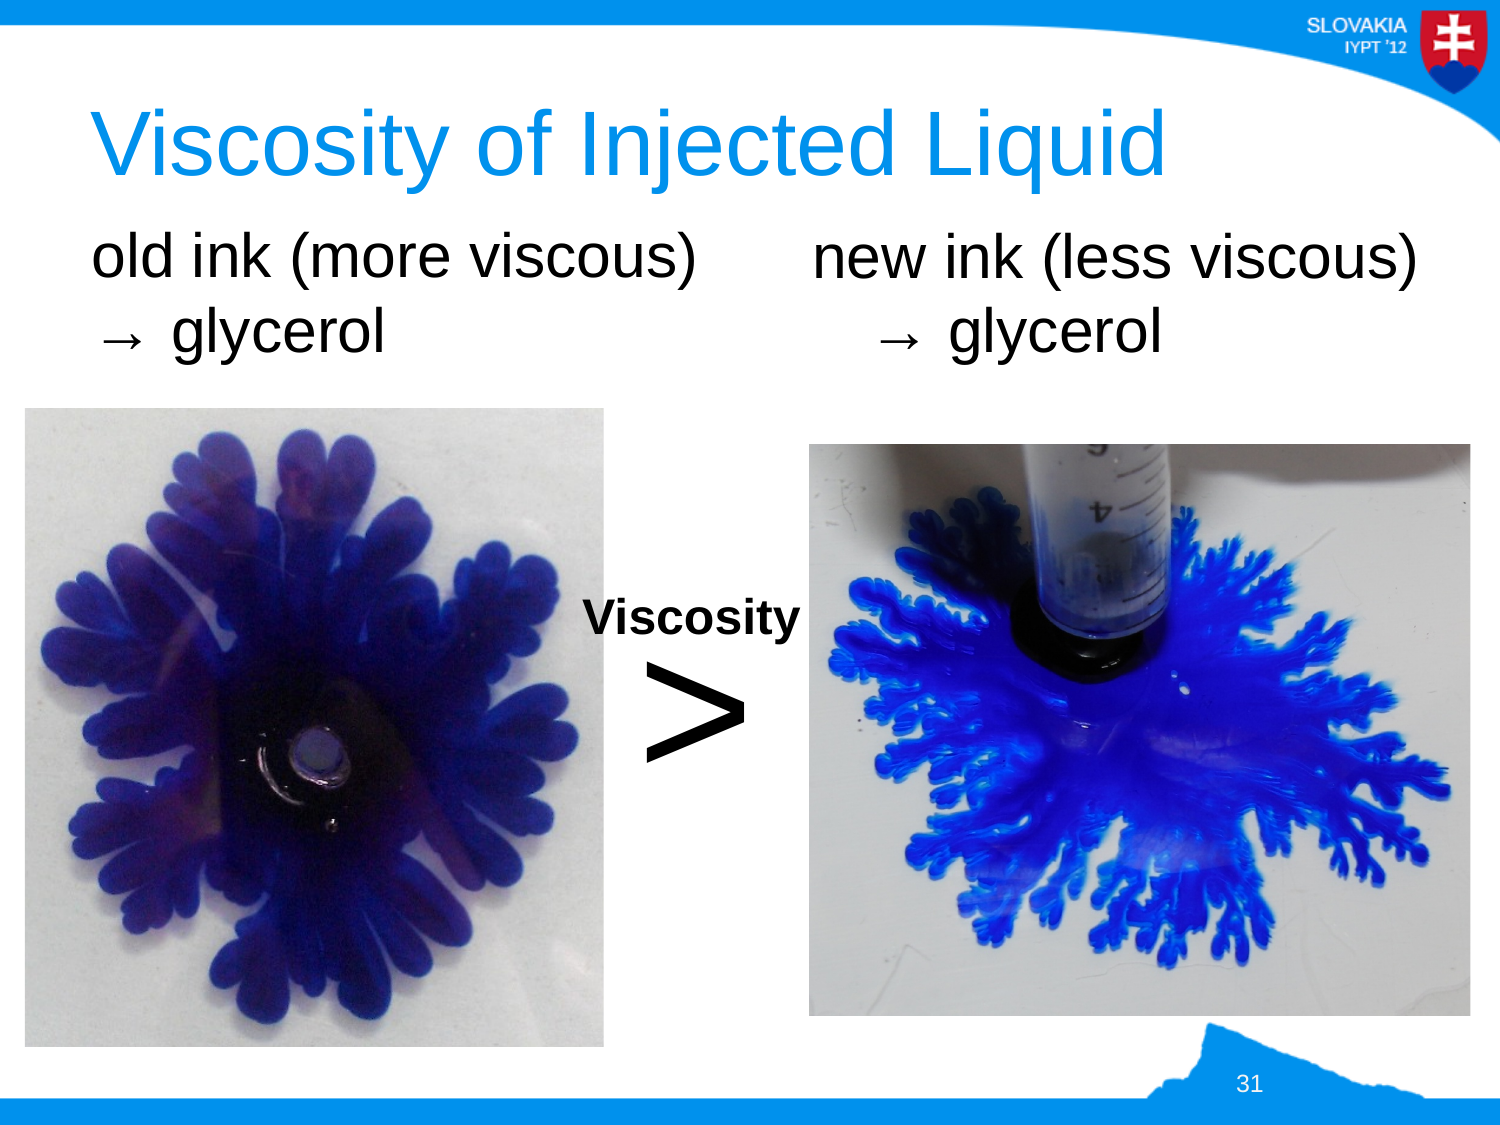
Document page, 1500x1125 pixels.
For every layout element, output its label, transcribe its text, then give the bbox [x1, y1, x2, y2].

text_box new ink (less viscous) → glycerol [797, 208, 1459, 421]
text_box old ink (more viscous) → glycerol [76, 208, 786, 373]
text_box Viscosity > [604, 576, 808, 820]
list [24, 408, 604, 1048]
slide_number 31 [1074, 1057, 1425, 1108]
title Viscosity of Injected Liquid [75, 45, 1425, 233]
picture [0, 0, 1500, 1125]
